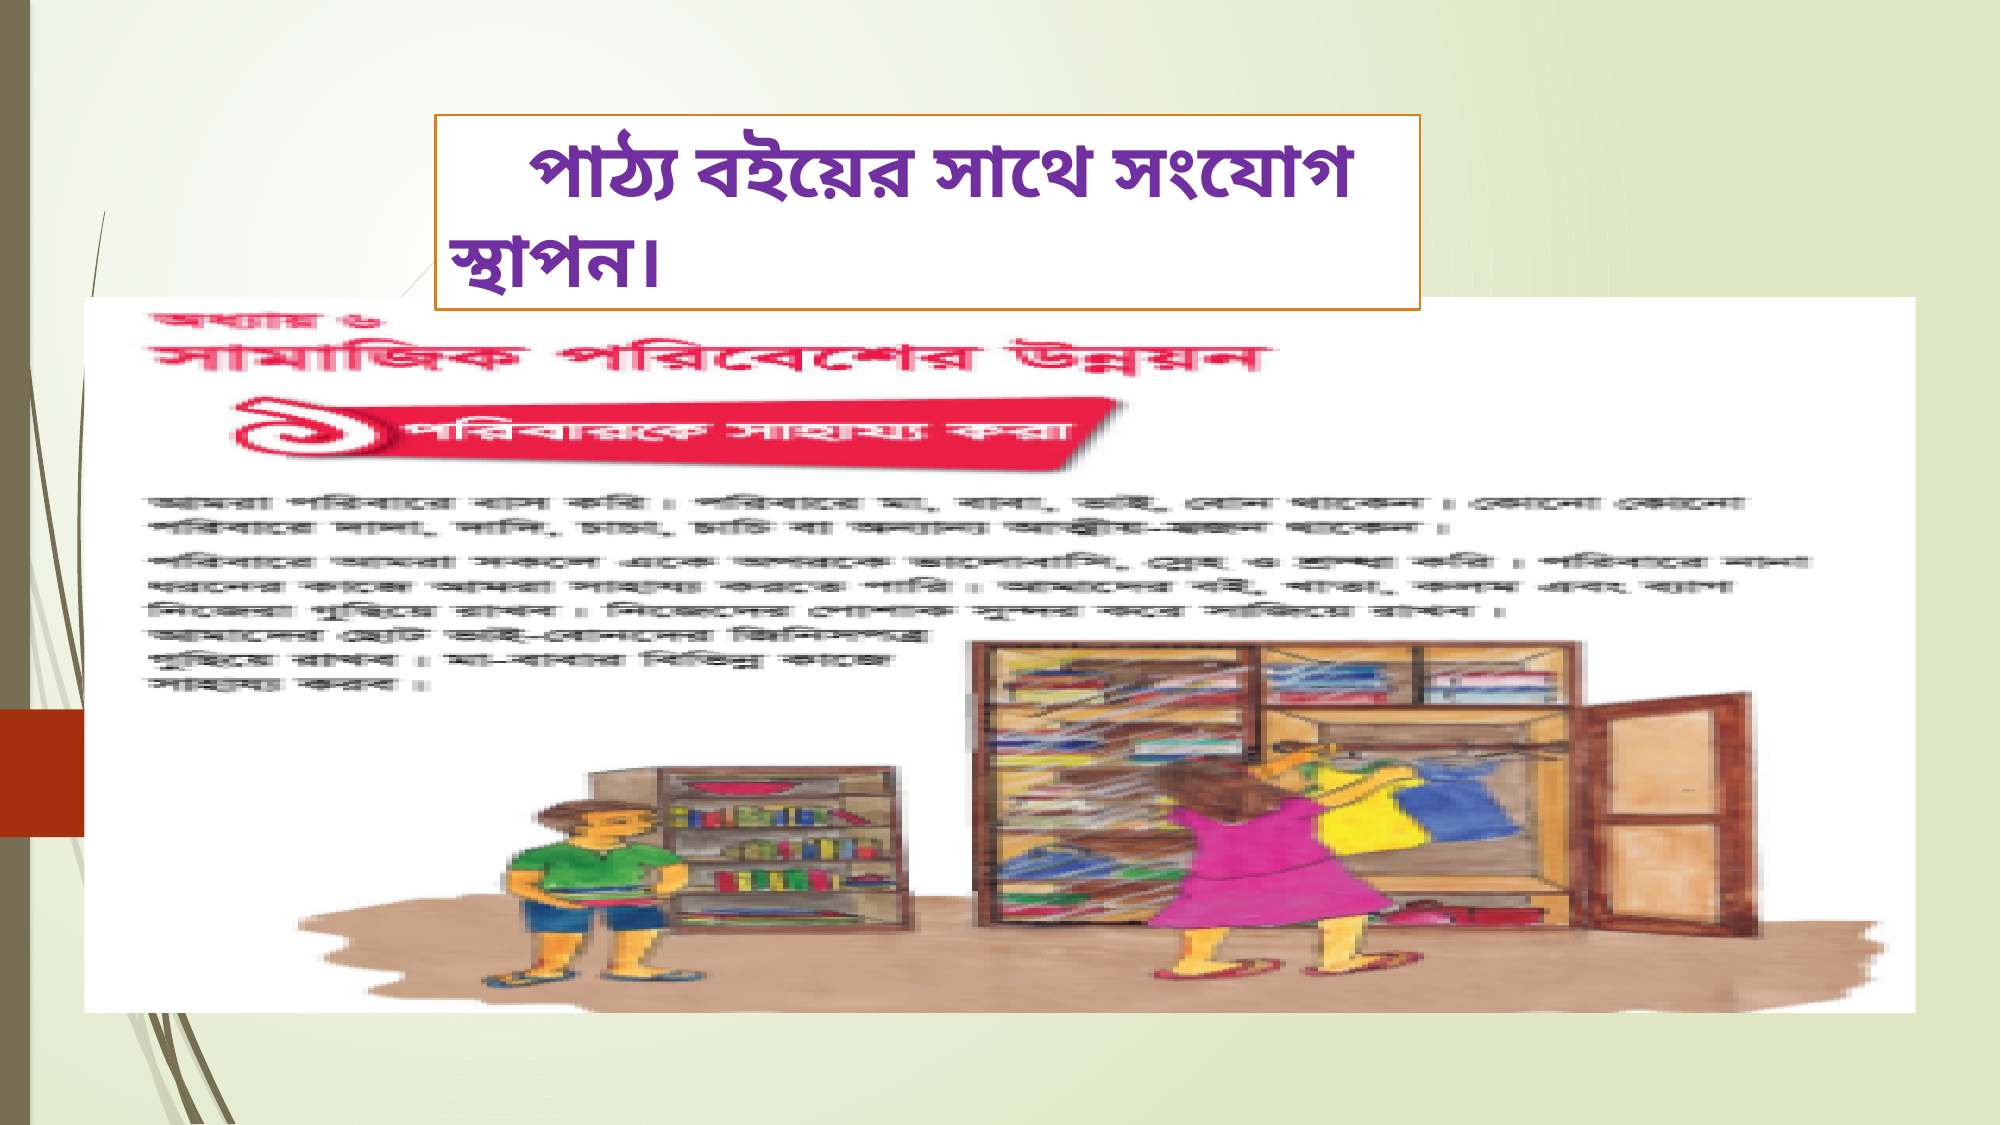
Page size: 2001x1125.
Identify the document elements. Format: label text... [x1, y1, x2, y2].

picture [84, 297, 1916, 1014]
text_box পাঠ্য বইয়ের সাথে সংযোগ স্থাপন। [434, 114, 1421, 297]
